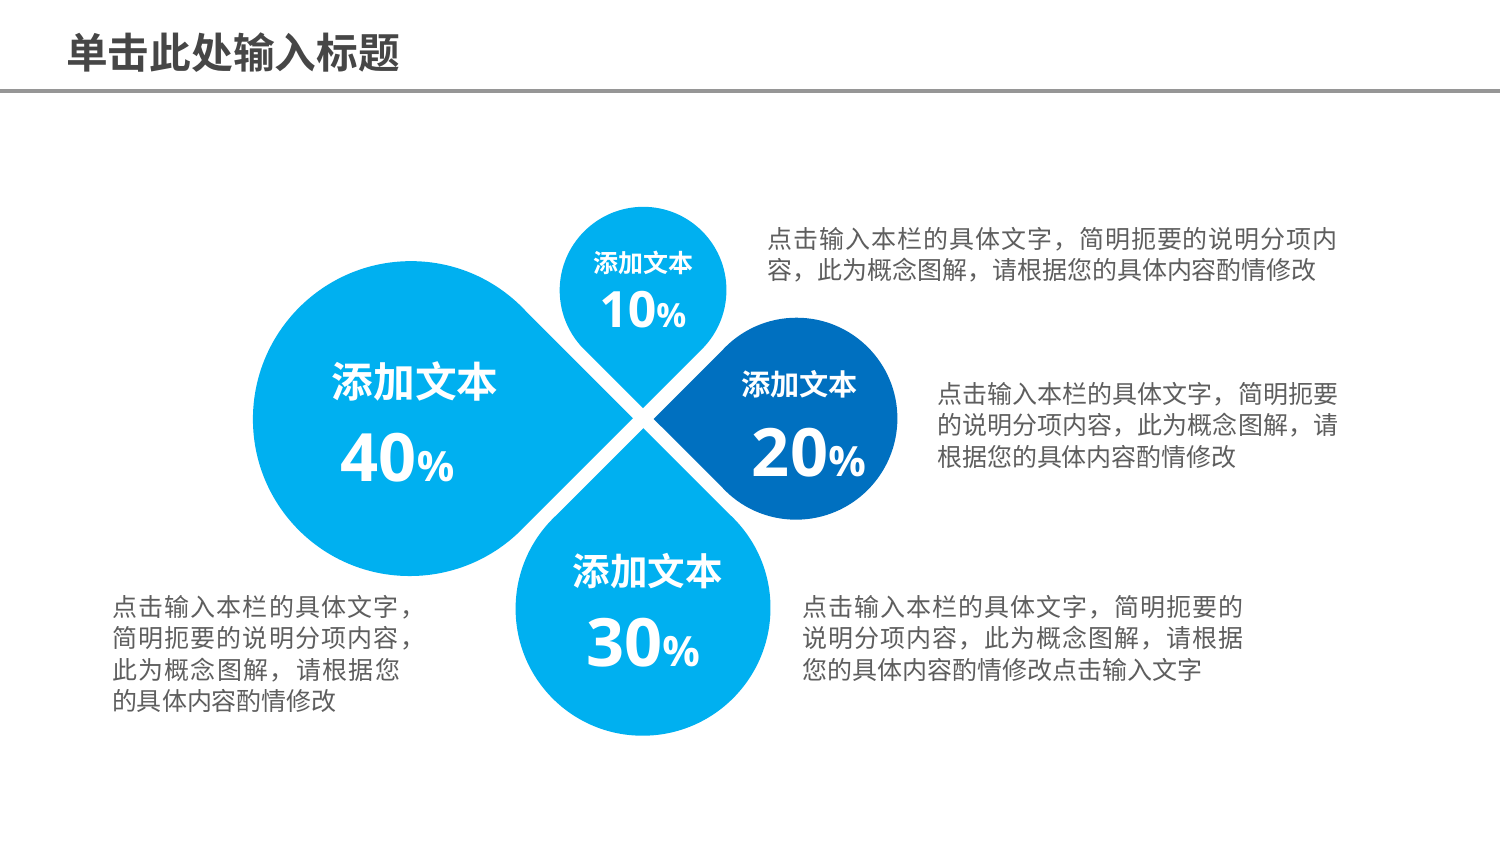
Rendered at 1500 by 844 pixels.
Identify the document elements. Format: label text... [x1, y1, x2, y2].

text_box 单击此处输入标题 [51, 9, 443, 85]
text_box 点击输入本栏的具体文字，简明扼要的说明分项内容，此为概念图解，请根据您的具体内容酌情修改 [112, 590, 401, 716]
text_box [234, 252, 568, 585]
text_box 点击输入本栏的具体文字，简明扼要的说明分项内容，此为概念图解，请根据您的具体内容酌情修改点击输入文字 [802, 590, 1245, 685]
text_box 点击输入本栏的具体文字，简明扼要的说明分项内容，此为概念图解，请根据您的具体内容酌情修改 [767, 222, 1339, 285]
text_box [554, 197, 732, 374]
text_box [695, 312, 910, 526]
text_box 点击输入本栏的具体文字，简明扼要的说明分项内容，此为概念图解，请根据您的具体内容酌情修改 [937, 377, 1339, 472]
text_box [508, 481, 778, 751]
